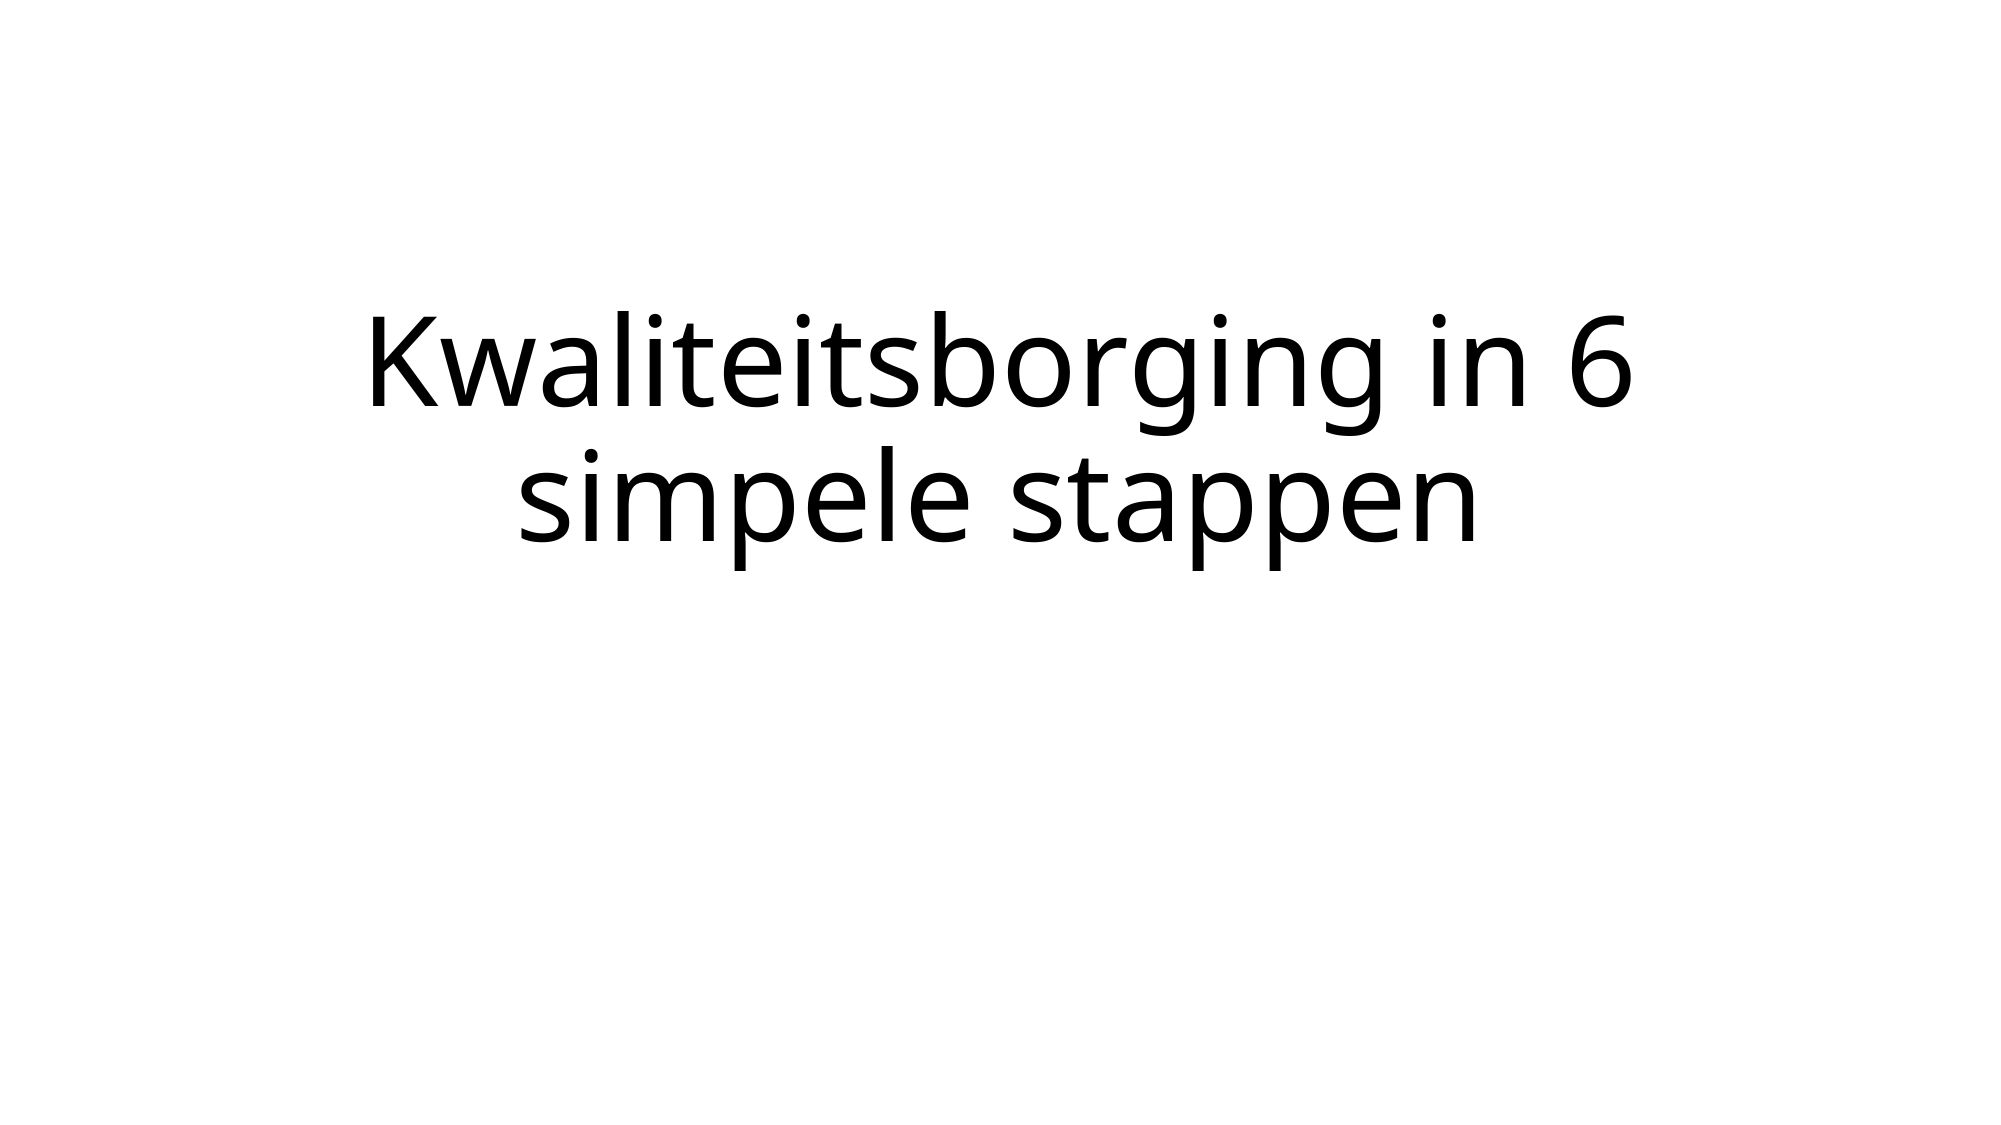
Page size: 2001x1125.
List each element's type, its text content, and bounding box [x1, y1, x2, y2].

title Kwaliteitsborging in 6 simpele stappen [249, 184, 1750, 576]
